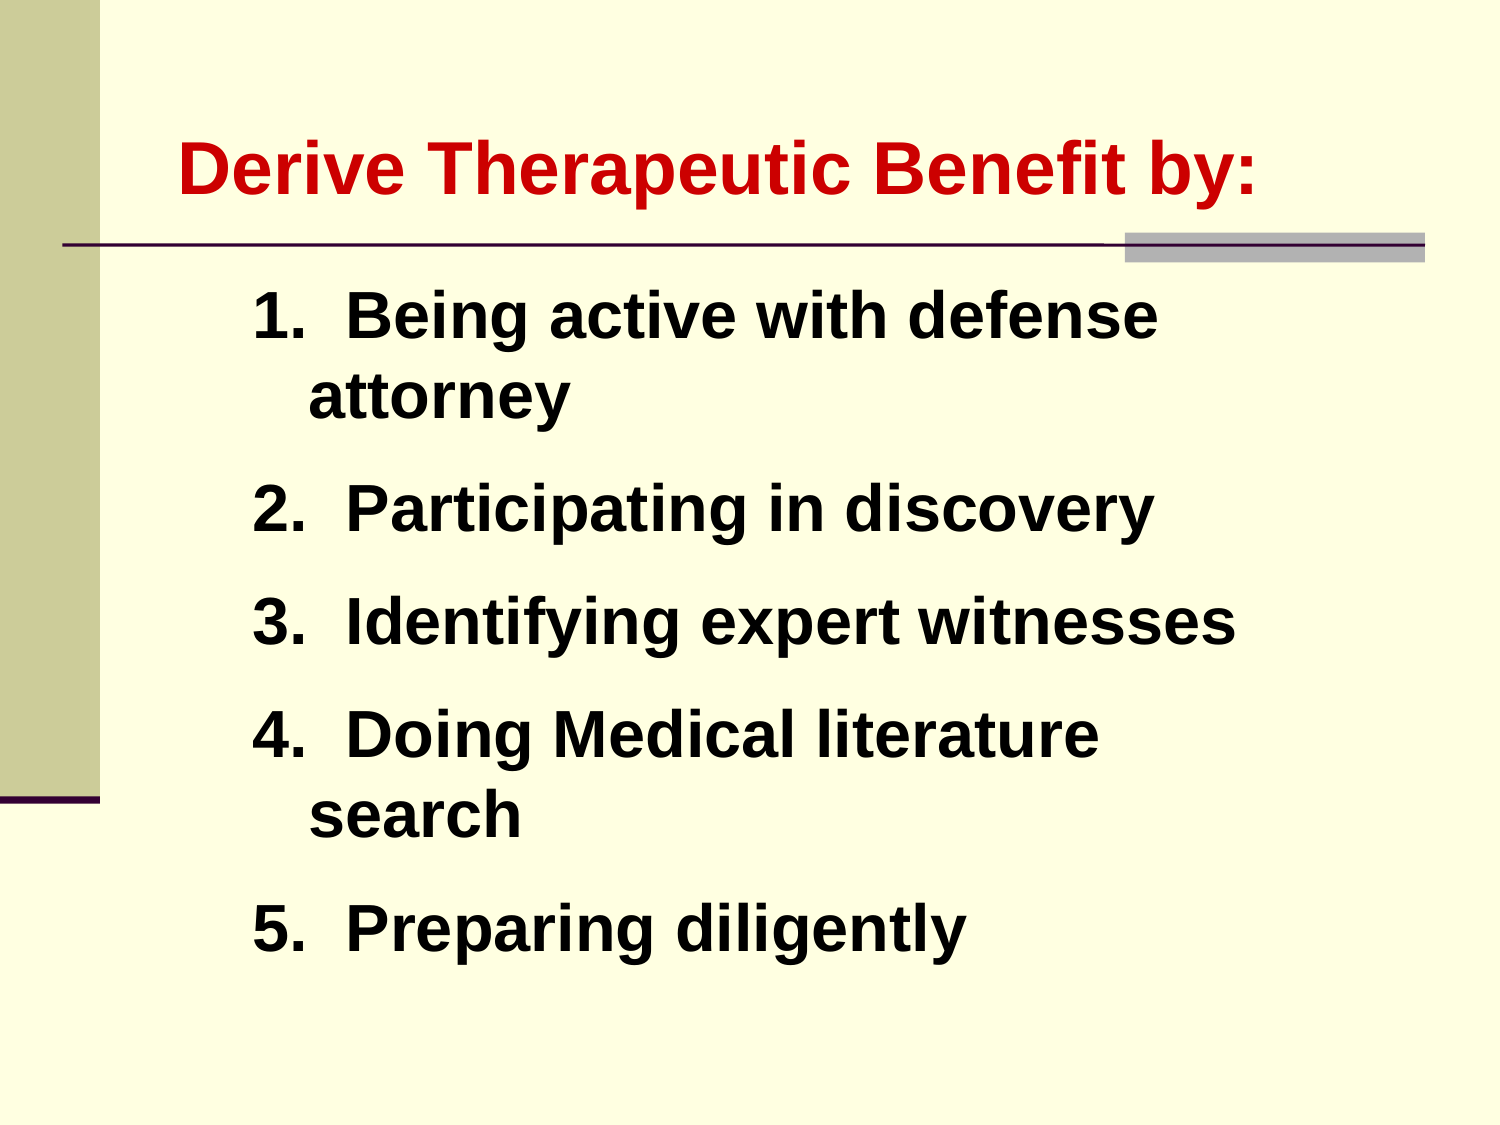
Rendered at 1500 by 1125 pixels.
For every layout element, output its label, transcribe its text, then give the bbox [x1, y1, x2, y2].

text_box Derive Therapeutic Benefit by: Being active with defense attorney Participating in discovery Identifying expert witnesses Doing Medical literature search Preparing diligently [162, 112, 1300, 1086]
